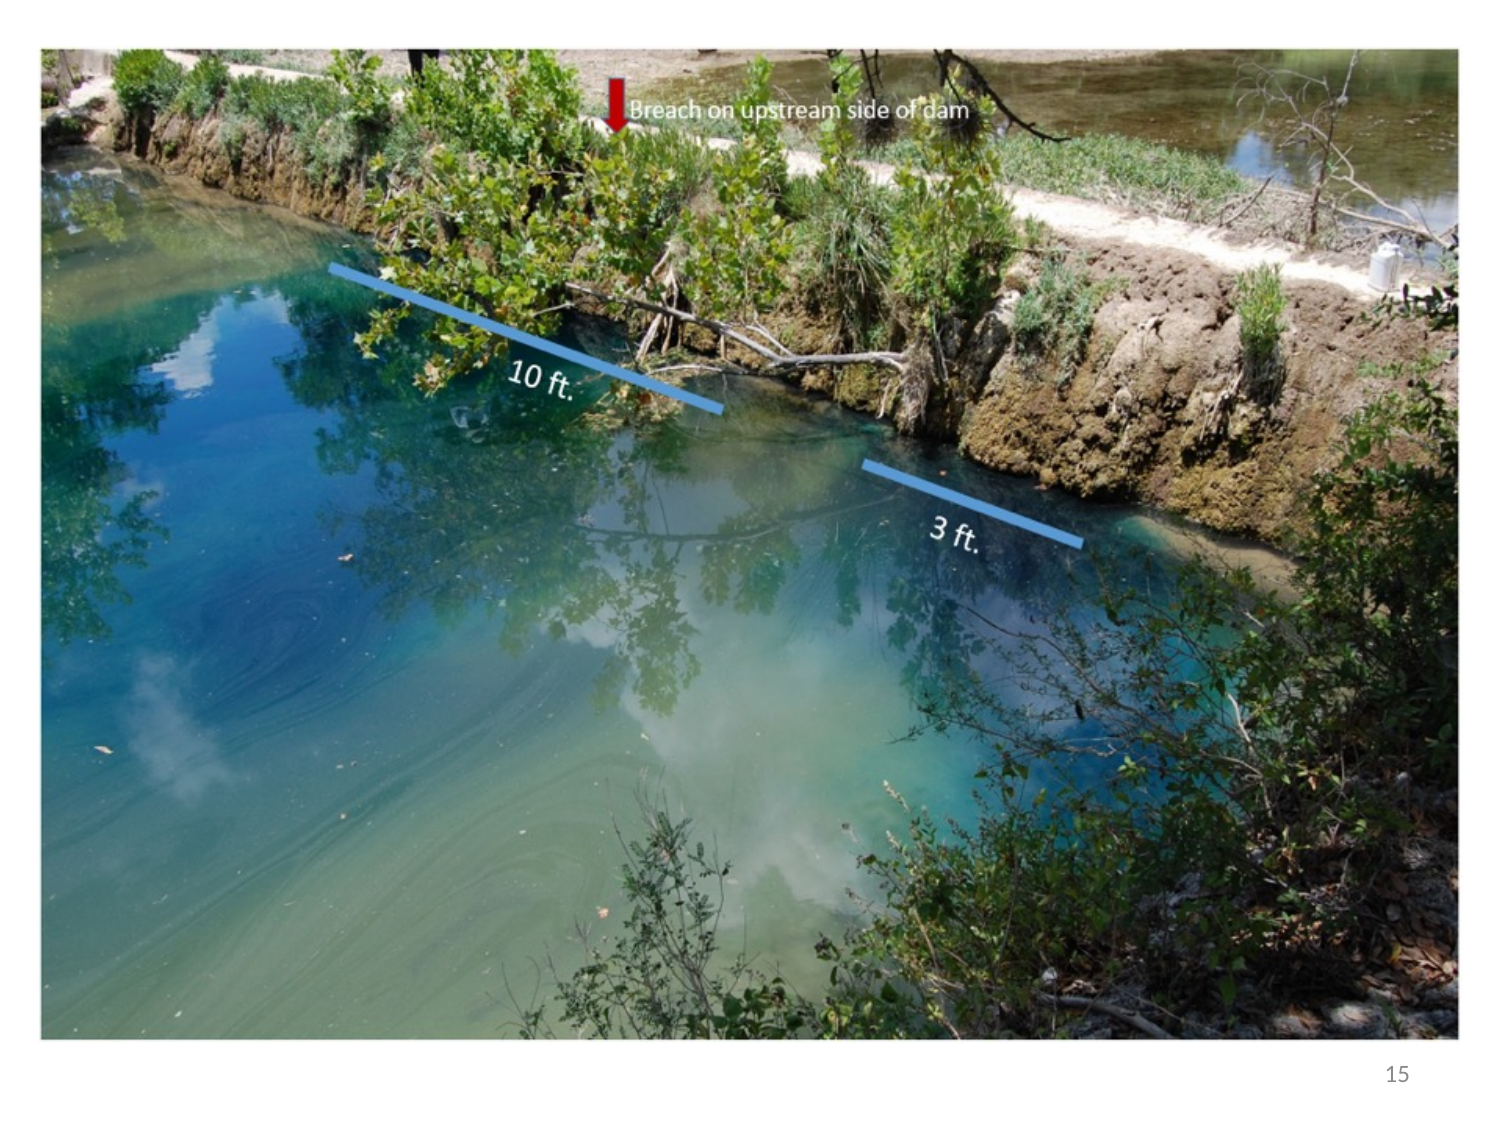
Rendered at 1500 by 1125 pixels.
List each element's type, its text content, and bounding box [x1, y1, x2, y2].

slide_number 15 [1074, 1053, 1425, 1103]
picture [37, 44, 1463, 1043]
